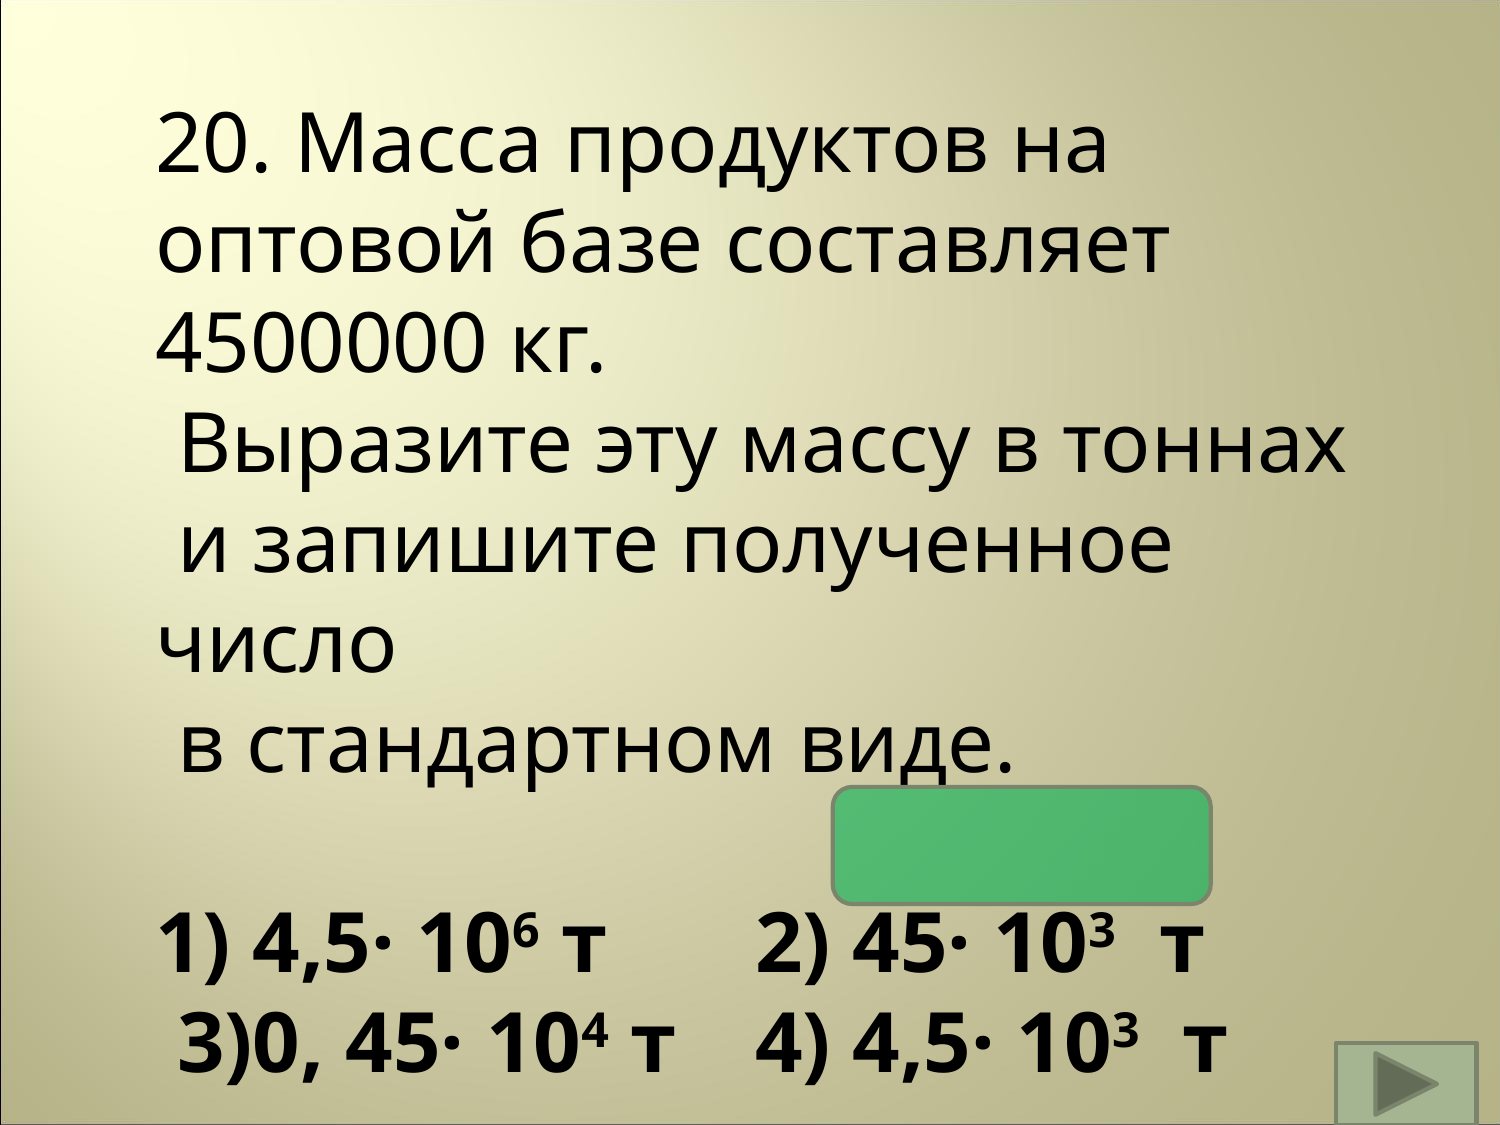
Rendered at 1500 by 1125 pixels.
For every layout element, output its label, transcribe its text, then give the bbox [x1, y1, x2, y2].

text_box [830, 784, 1213, 907]
text_box 20. Масса продуктов на оптовой базе составляет 4500000 кг. Выразите эту массу в тоннах и запишите полученное число в стандартном виде. 1) 4,5· 106 т 2) 45· 103 т 3)0, 45· 104 т 4) 4,5· 103 т [140, 81, 1442, 1125]
picture [0, 0, 1500, 1125]
text_box [1334, 1041, 1479, 1125]
